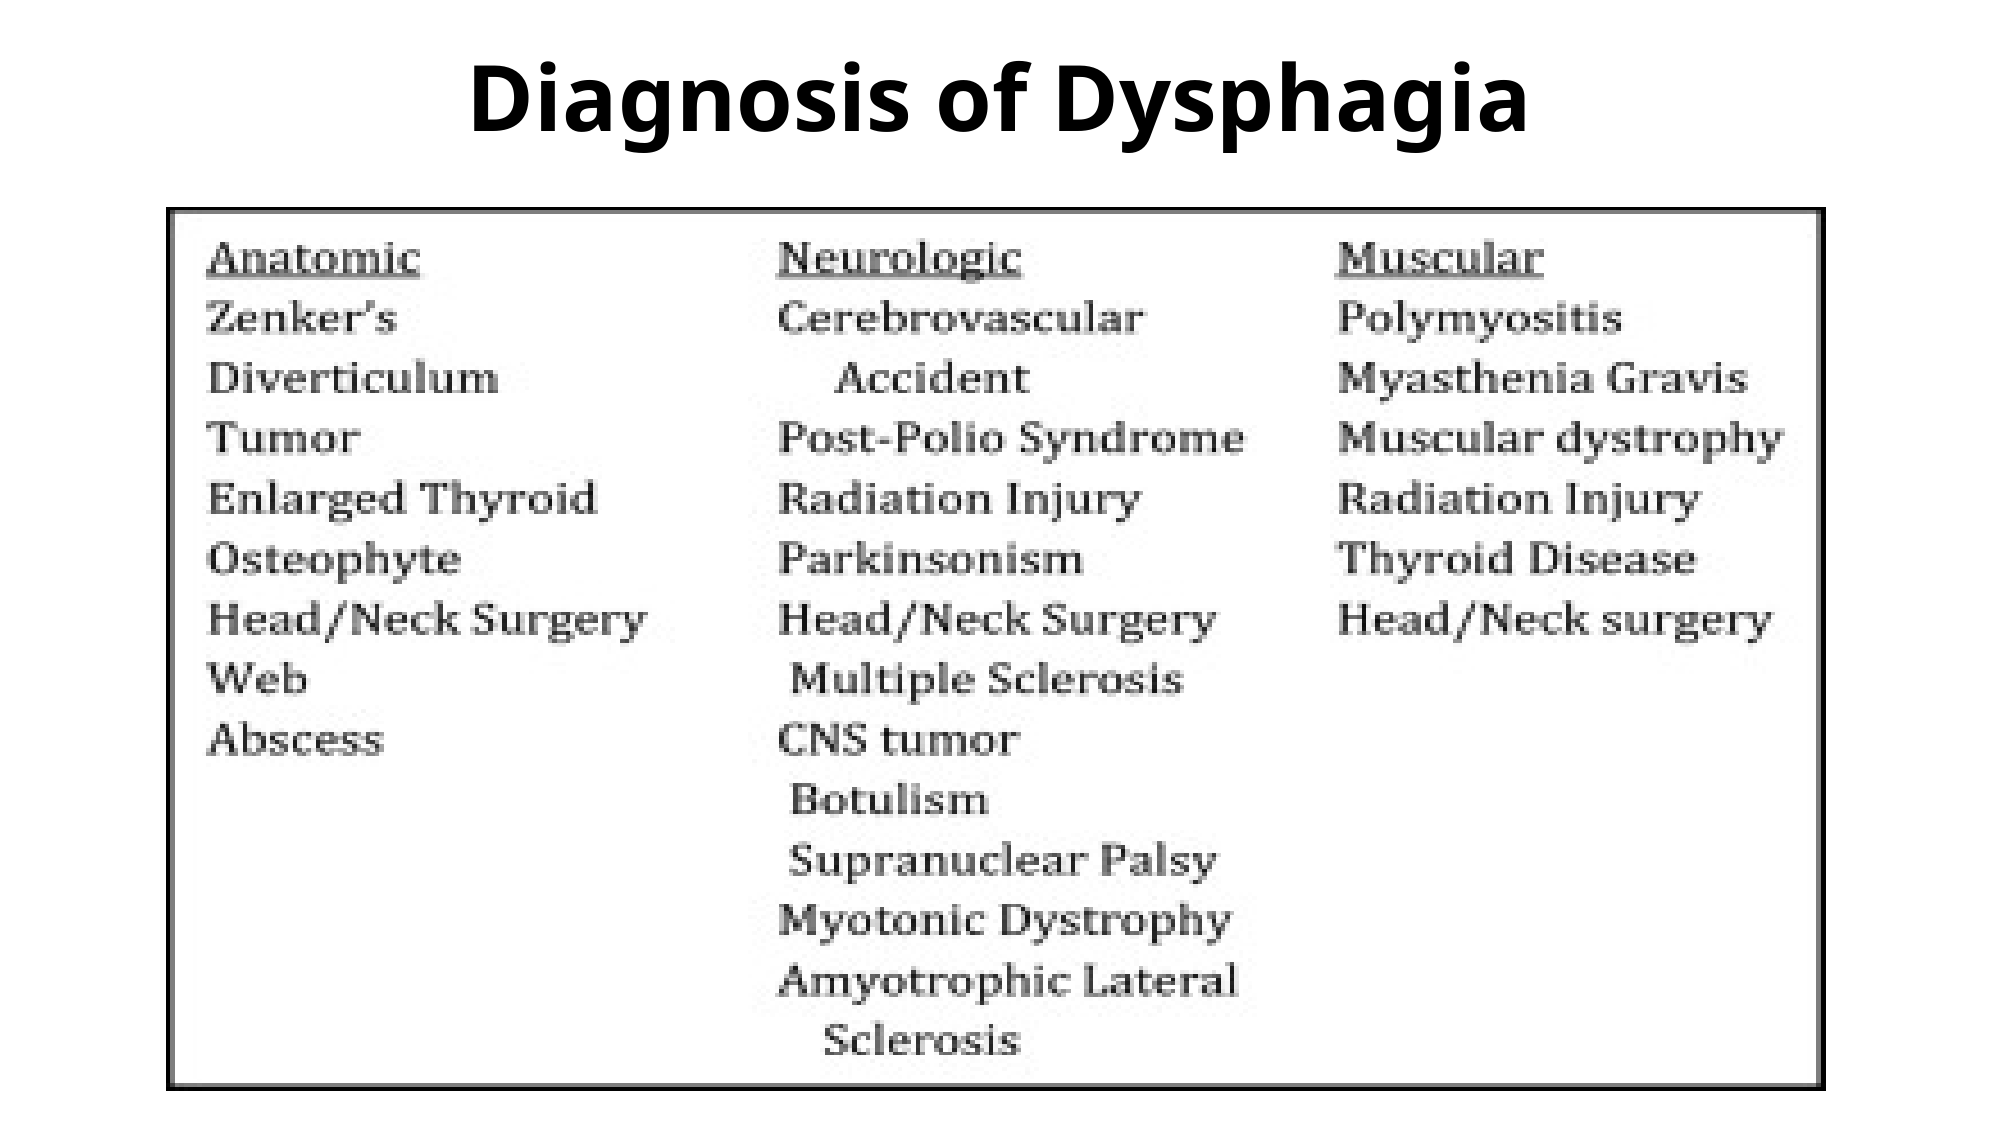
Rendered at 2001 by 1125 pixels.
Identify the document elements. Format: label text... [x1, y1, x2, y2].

title Diagnosis of Dysphagia [137, 15, 1863, 190]
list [166, 207, 1826, 1091]
